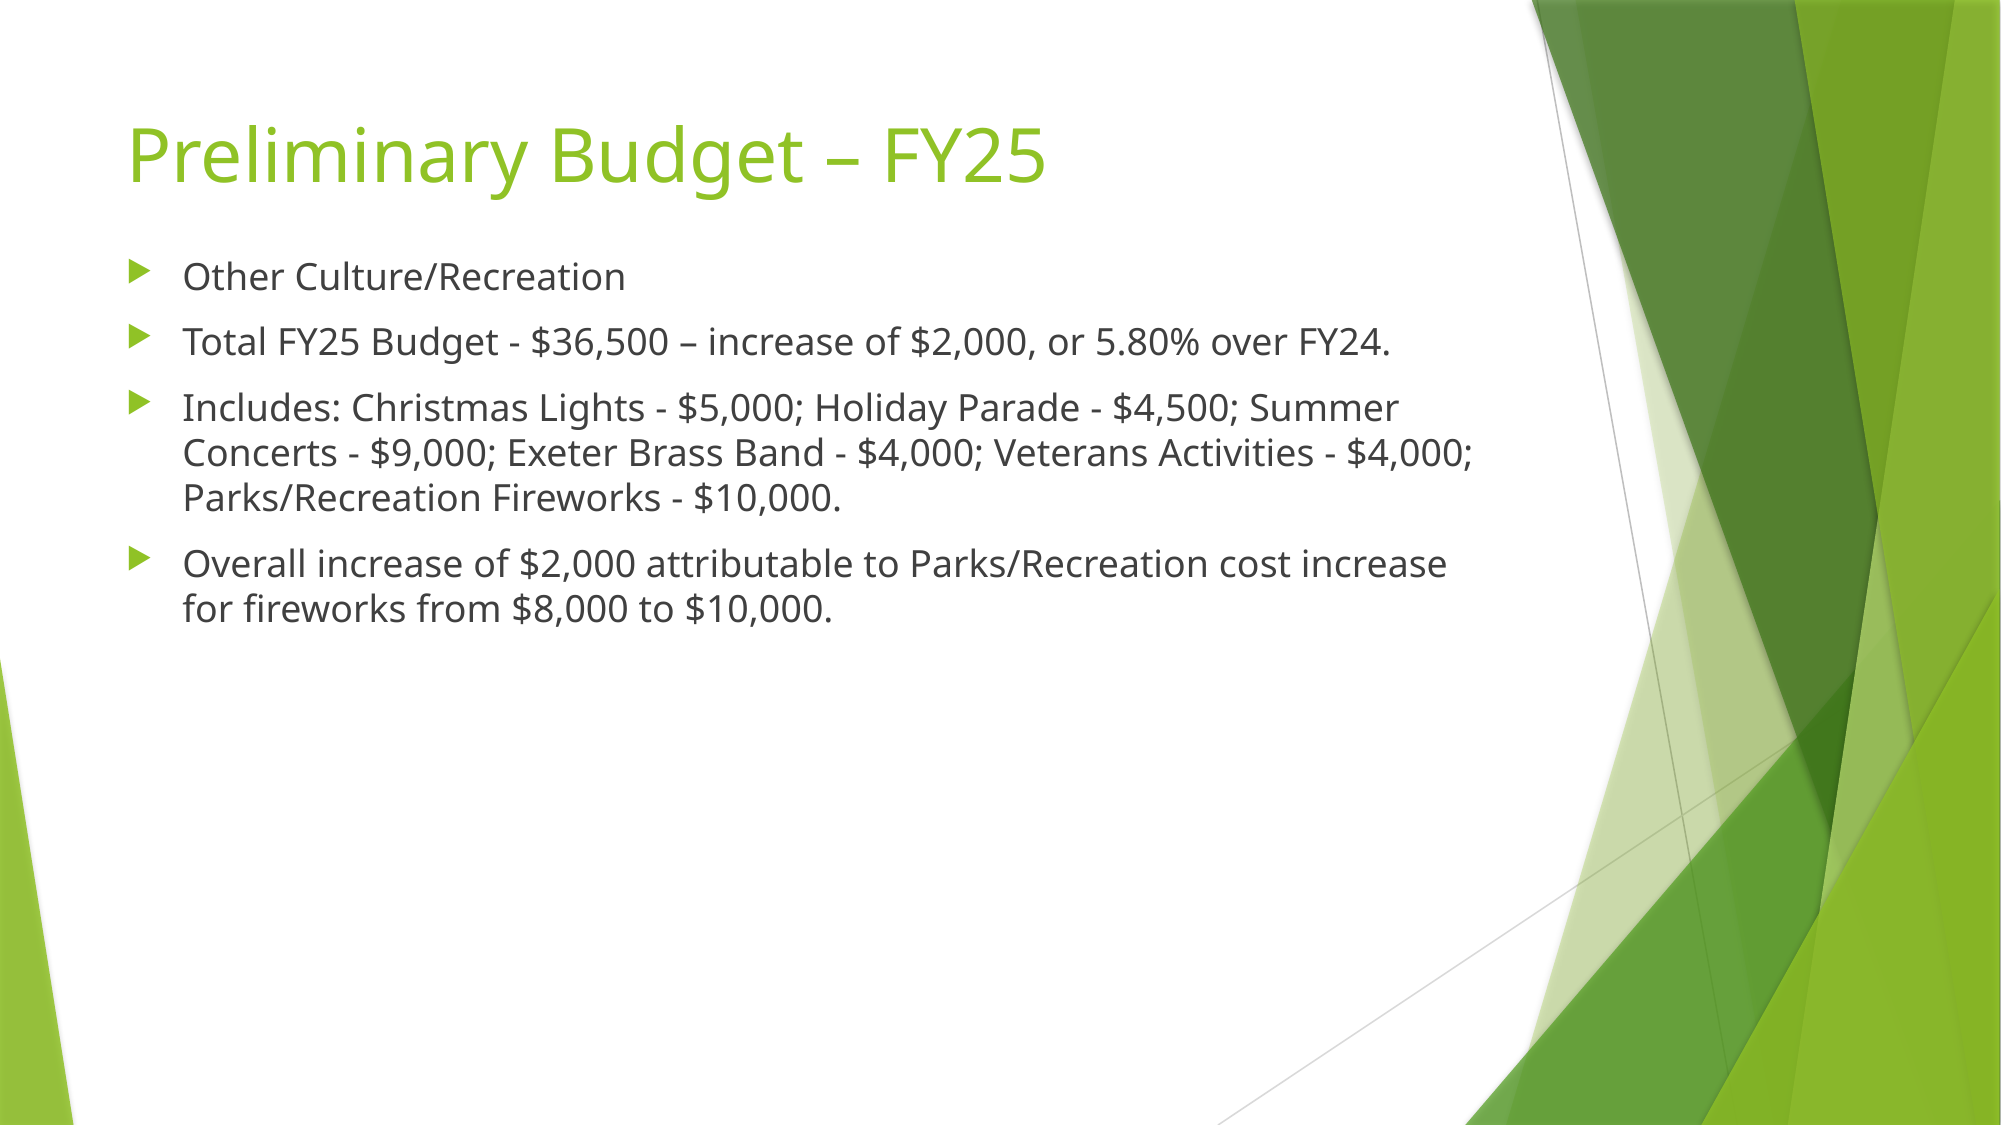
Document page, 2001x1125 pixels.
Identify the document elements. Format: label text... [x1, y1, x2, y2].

list Other Culture/Recreation Total FY25 Budget - $36,500 – increase of $2,000, or 5.80% over FY24. Includes: Christmas Lights - $5,000; Holiday Parade - $4,500; Summer Concerts - $9,000; Exeter Brass Band - $4,000; Veterans Activities - $4,000; Parks/Recreation Fireworks - $10,000. Overall increase of $2,000 attributable to Parks/Recreation cost increase for fireworks from $8,000 to $10,000. [111, 244, 1522, 992]
title Preliminary Budget – FY25 [111, 99, 1522, 244]
